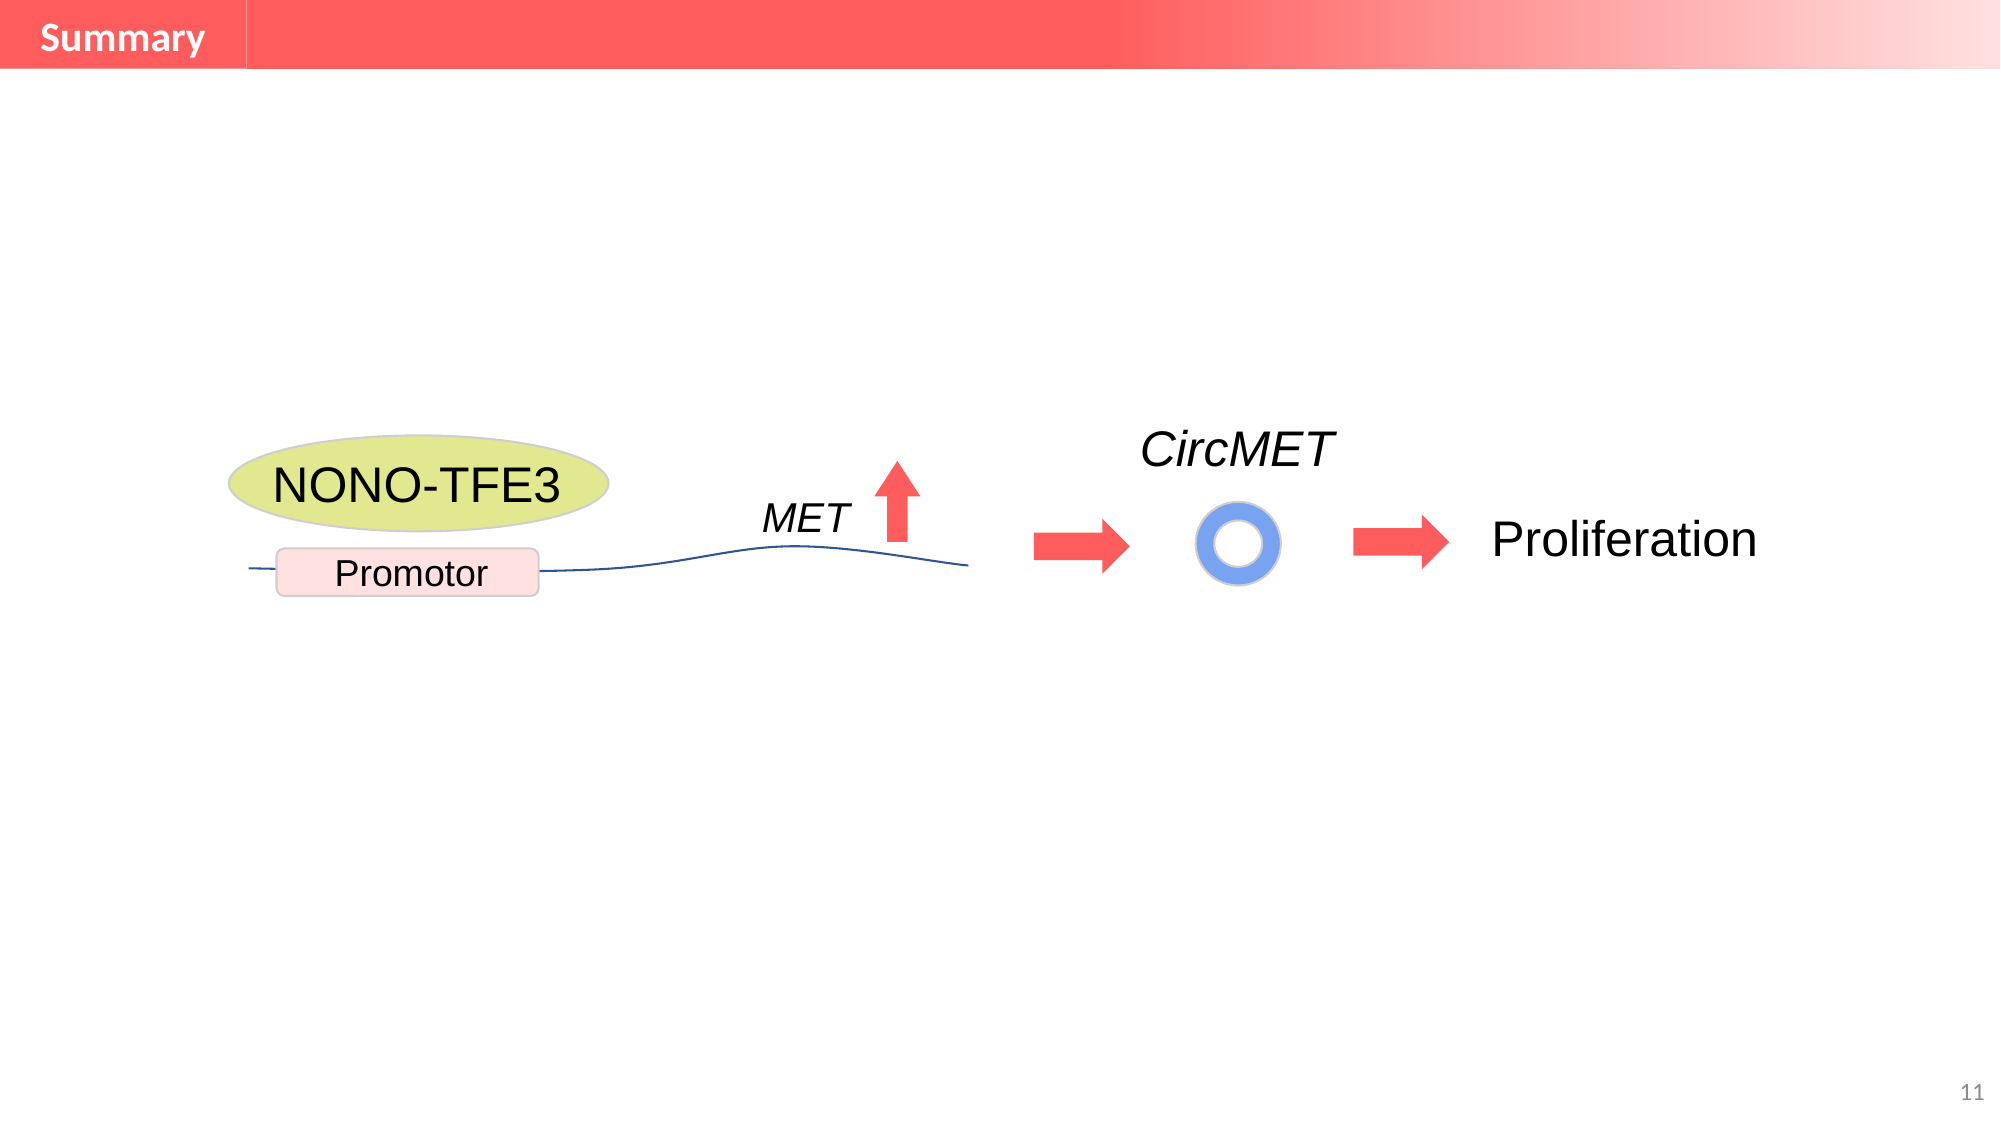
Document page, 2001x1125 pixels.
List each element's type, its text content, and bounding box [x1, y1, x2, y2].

text_box Summary [0, 0, 247, 70]
text_box Proliferation [1476, 498, 1774, 574]
text_box [1194, 500, 1282, 587]
text_box CircMET [1125, 408, 1350, 484]
slide_number 11 [1550, 1060, 2000, 1121]
text_box [247, 0, 2000, 70]
text_box [1352, 511, 1451, 572]
text_box [540, 548, 969, 573]
text_box [874, 459, 923, 543]
text_box MET [747, 483, 874, 549]
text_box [276, 541, 539, 603]
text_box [228, 435, 609, 532]
text_box [1032, 516, 1132, 577]
